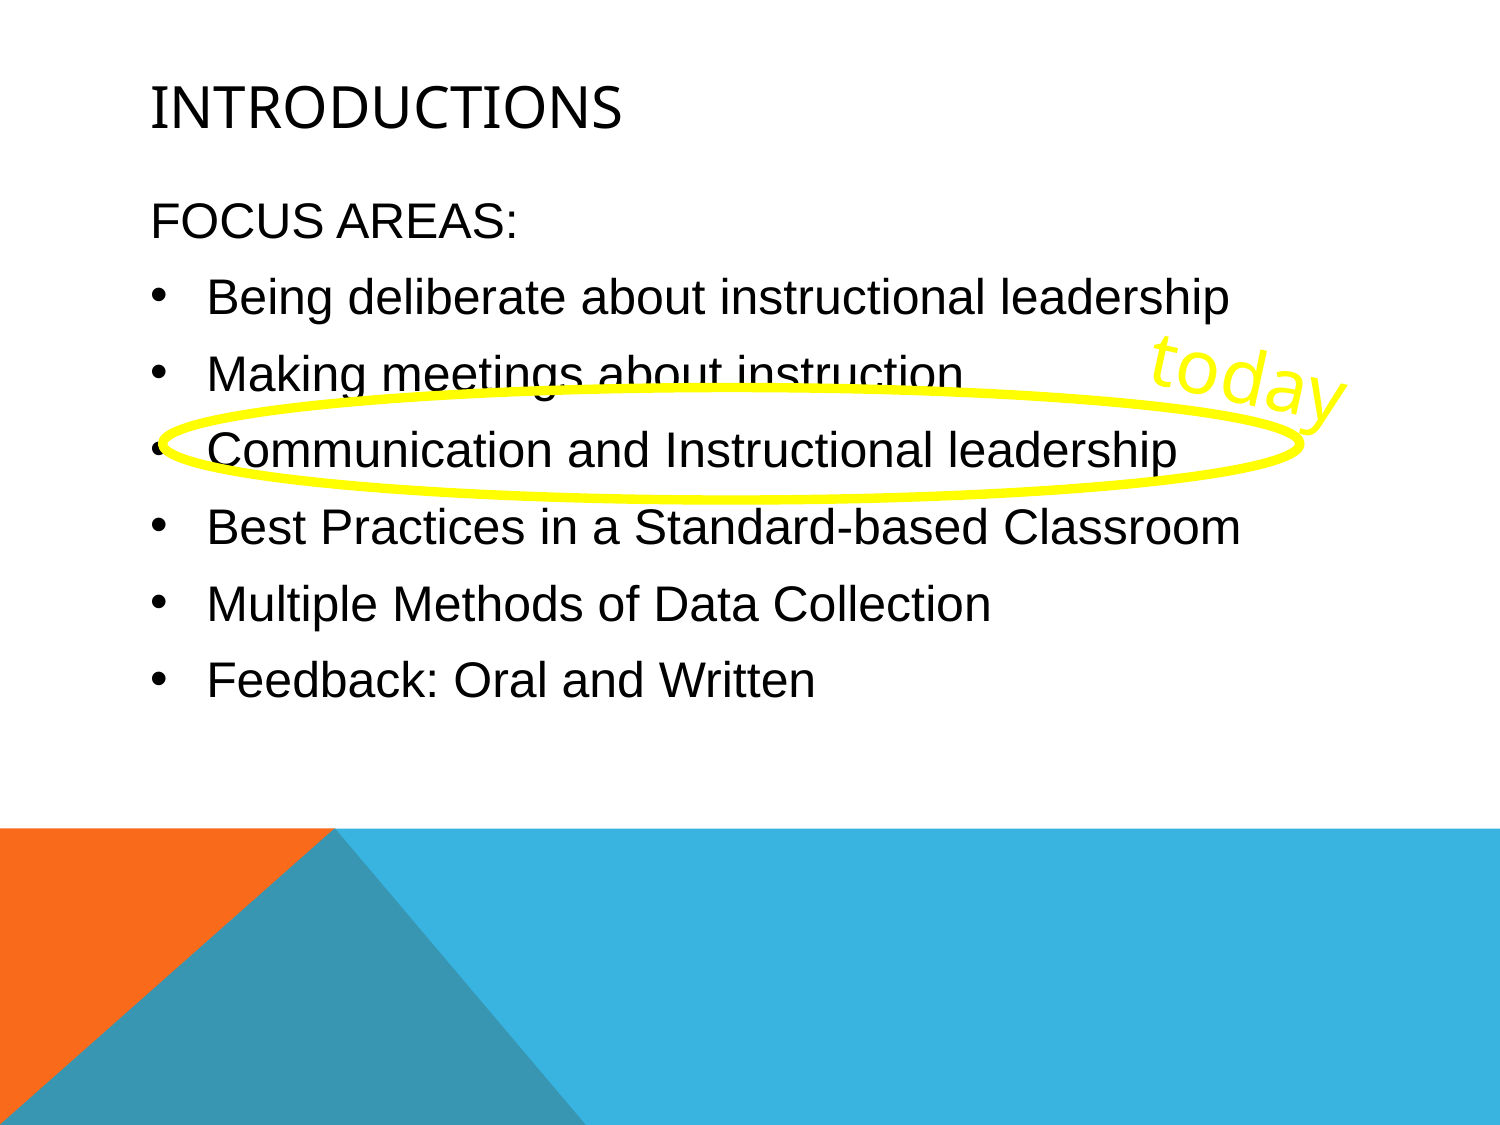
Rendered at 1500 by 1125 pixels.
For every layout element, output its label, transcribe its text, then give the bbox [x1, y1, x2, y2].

text_box today [1072, 287, 1425, 462]
title introductions [135, 60, 1369, 150]
list FOCUS AREAS: Being deliberate about instructional leadership Making meetings about instruction Communication and Instructional leadership Best Practices in a Standard-based Classroom Multiple Methods of Data Collection Feedback: Oral and Written [135, 180, 1369, 768]
text_box [160, 385, 1302, 503]
